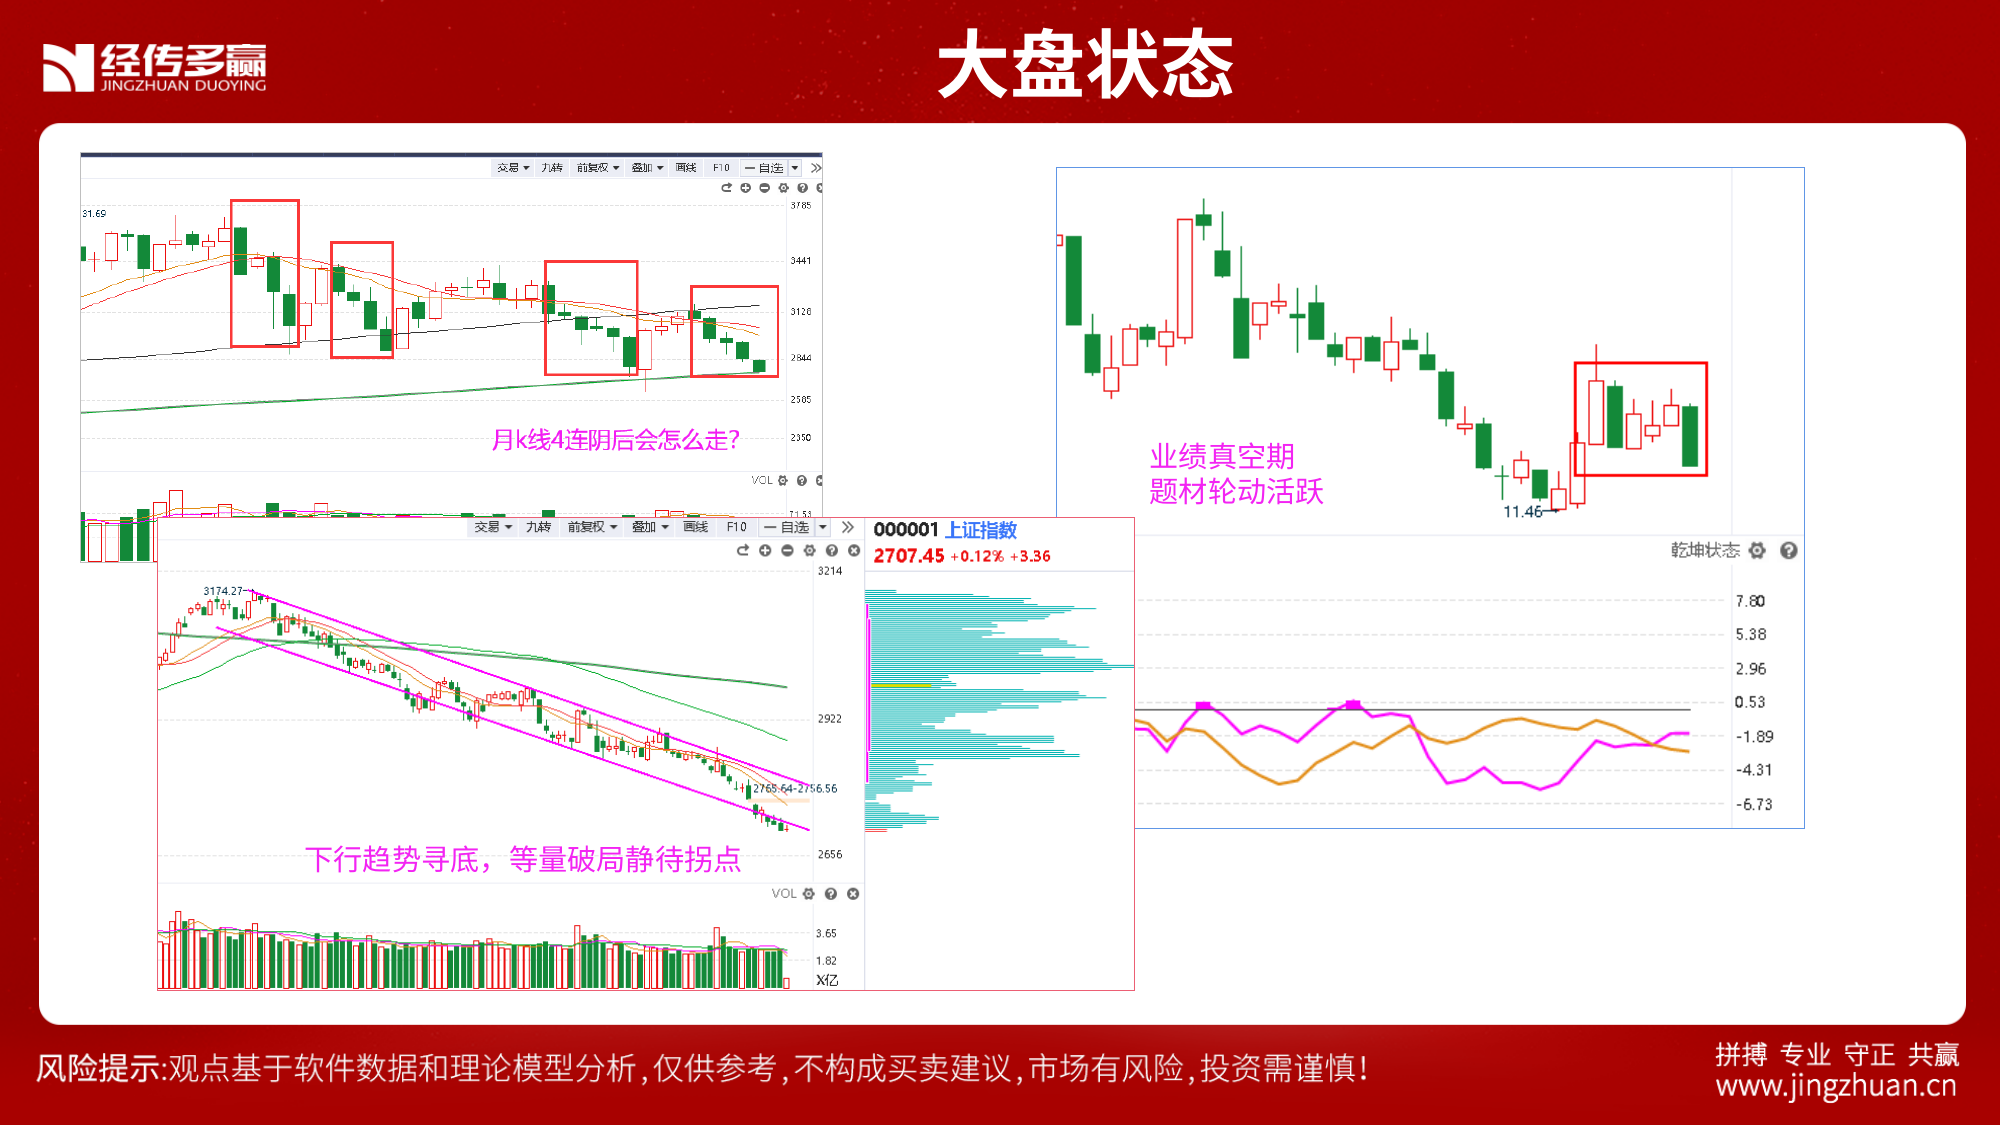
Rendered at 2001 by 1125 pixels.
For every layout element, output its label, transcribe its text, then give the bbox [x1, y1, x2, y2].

text_box [1270, 990, 2000, 1095]
text_box 大盘状态 [732, 10, 1369, 115]
picture [0, 0, 2000, 1125]
